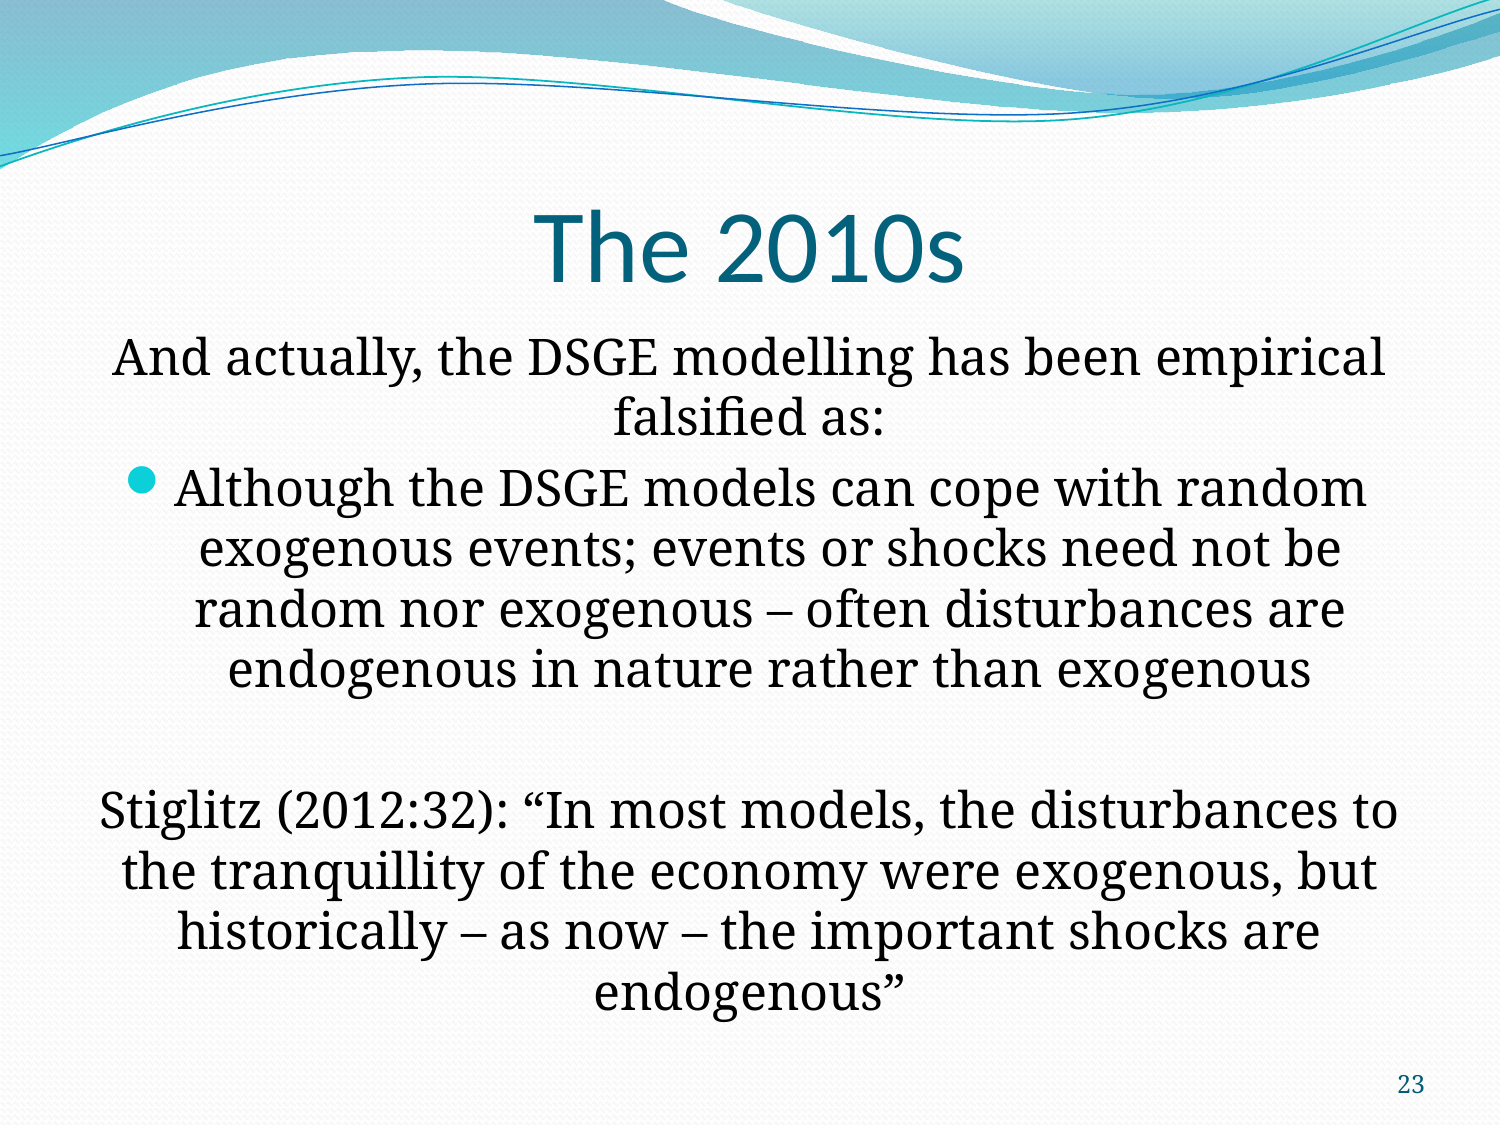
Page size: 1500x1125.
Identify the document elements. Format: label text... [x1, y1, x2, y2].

list And actually, the DSGE modelling has been empirical falsified as: Although the DSGE models can cope with random exogenous events; events or shocks need not be random nor exogenous – often disturbances are endogenous in nature rather than exogenous Stiglitz (2012:32): “In most models, the disturbances to the tranquillity of the economy were exogenous, but historically – as now – the important shocks are endogenous” [75, 317, 1425, 1038]
slide_number 23 [1299, 1042, 1425, 1103]
title The 2010s [75, 115, 1425, 303]
